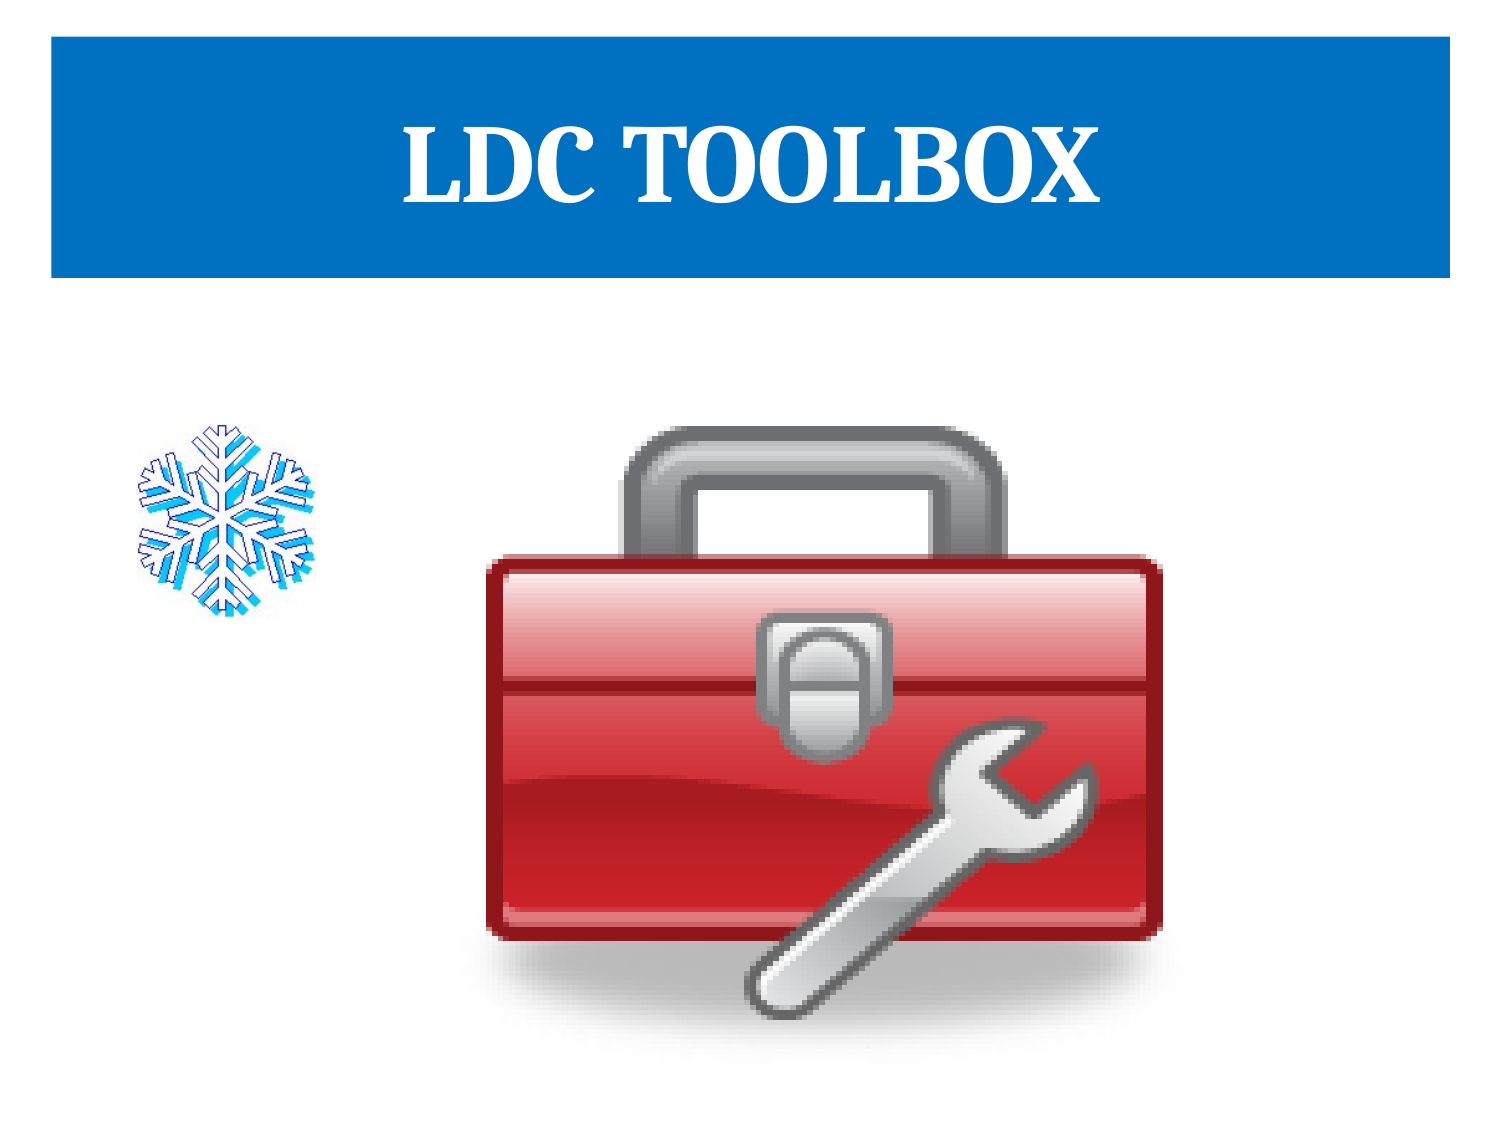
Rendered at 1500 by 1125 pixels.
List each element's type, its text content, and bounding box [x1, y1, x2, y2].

title LDC TOOLBOX [51, 36, 1450, 278]
picture [412, 373, 1238, 1079]
picture [137, 424, 316, 618]
